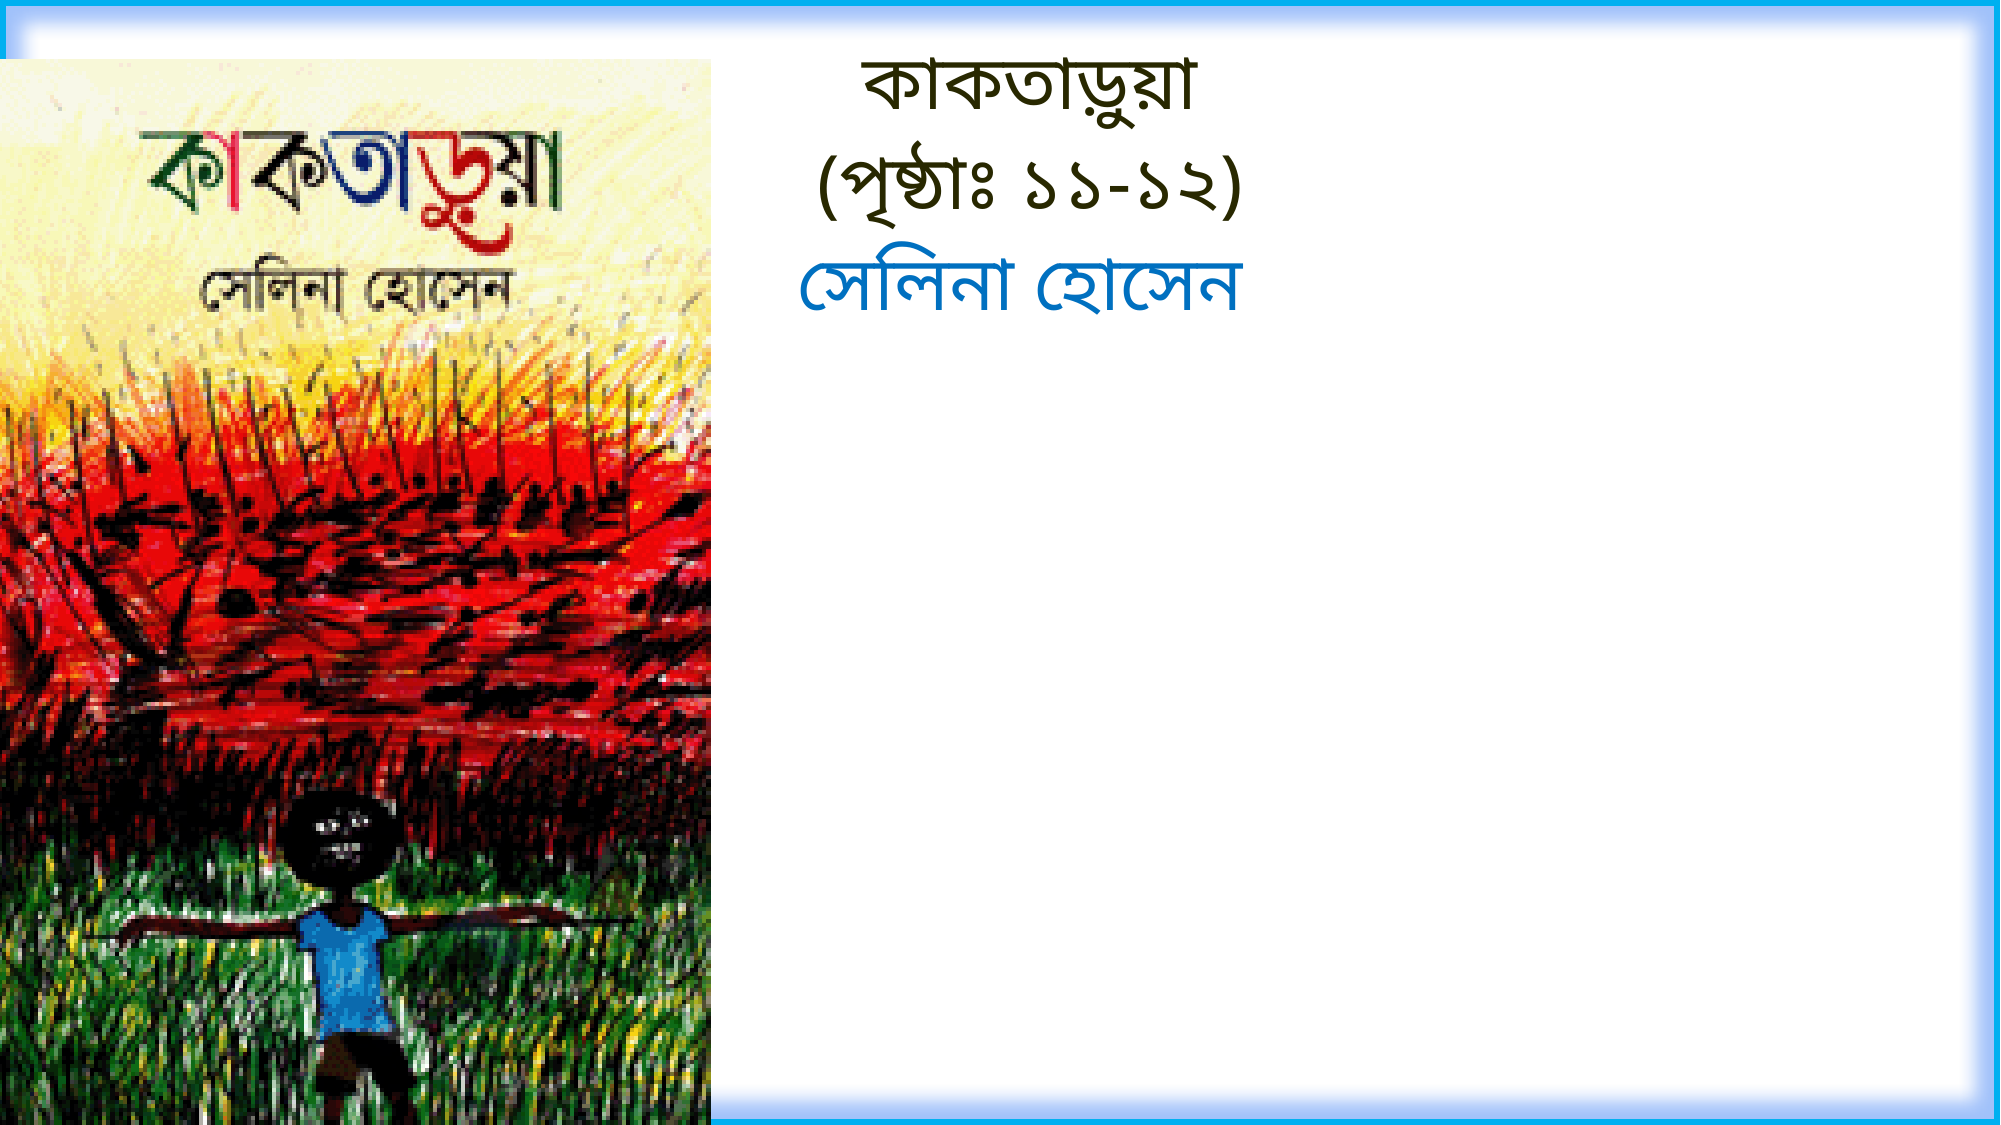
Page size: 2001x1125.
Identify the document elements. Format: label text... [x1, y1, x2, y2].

picture [0, 59, 711, 1125]
text_box [0, 0, 2000, 1125]
text_box কাকতাড়ুয়া (পৃষ্ঠাঃ ১১-১২) সেলিনা হোসেন [602, 27, 1458, 333]
